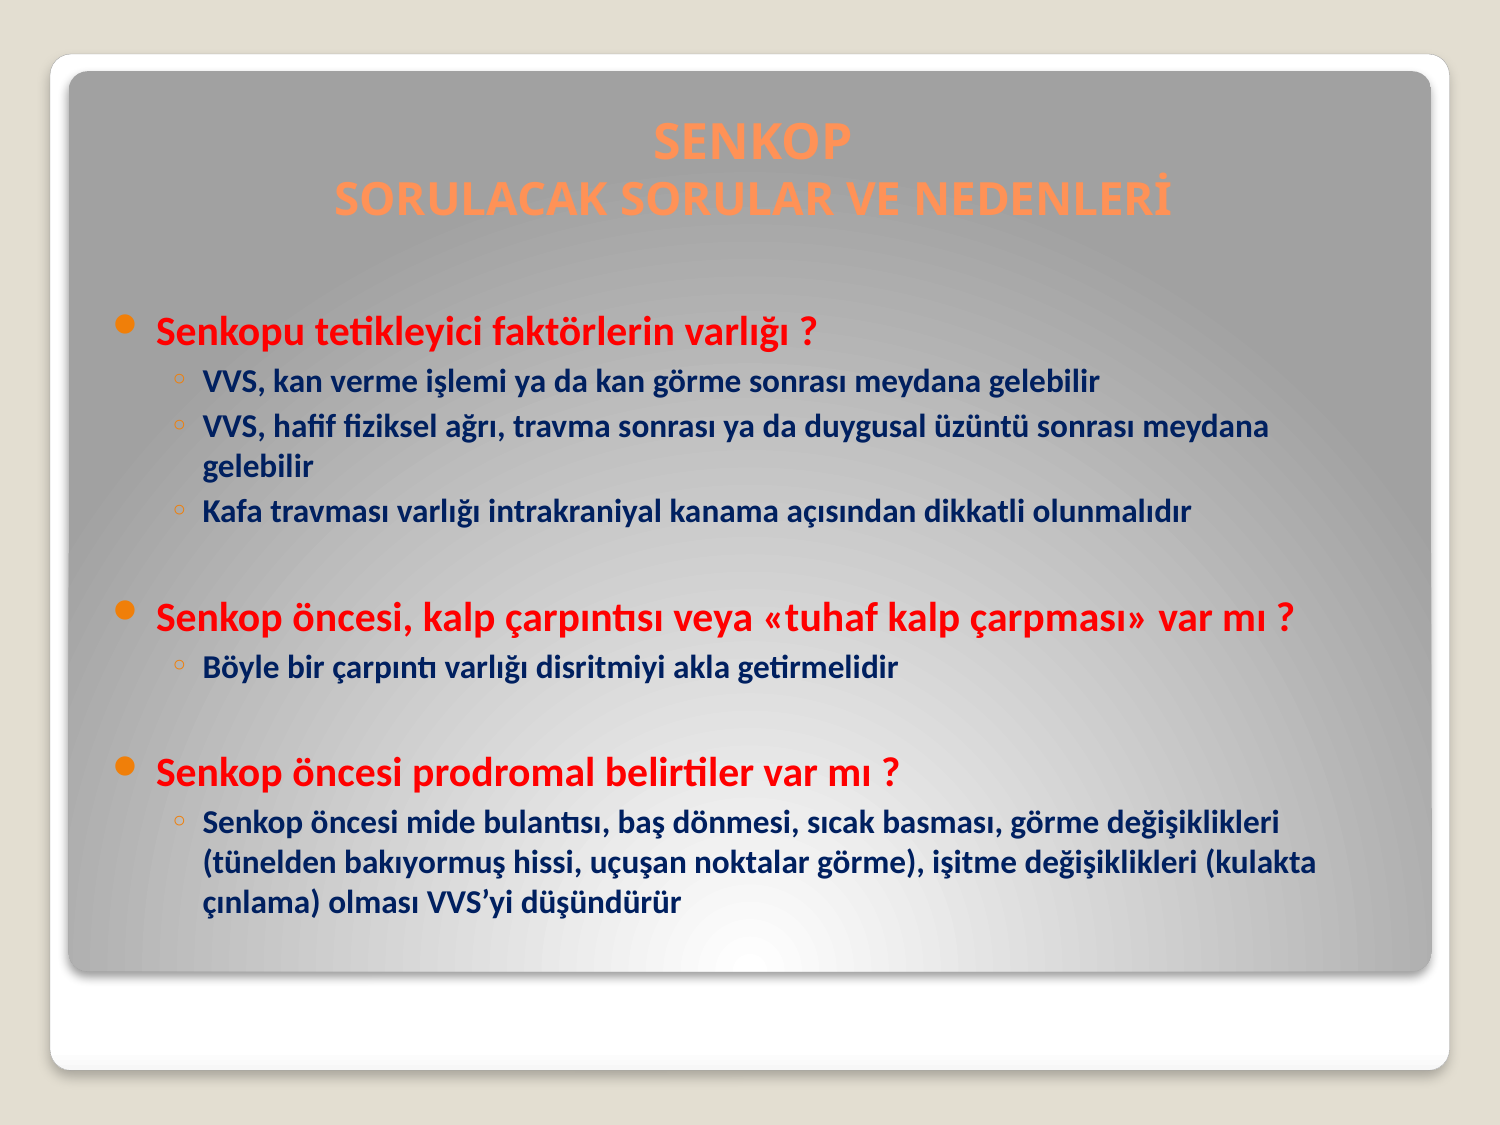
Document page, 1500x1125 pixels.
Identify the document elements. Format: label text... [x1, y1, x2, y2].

list Senkopu tetikleyici faktörlerin varlığı ? VVS, kan verme işlemi ya da kan görme sonrası meydana gelebilir VVS, hafif fiziksel ağrı, travma sonrası ya da duygusal üzüntü sonrası meydana gelebilir Kafa travması varlığı intrakraniyal kanama açısından dikkatli olunmalıdır Senkop öncesi, kalp çarpıntısı veya «tuhaf kalp çarpması» var mı ? Böyle bir çarpıntı varlığı disritmiyi akla getirmelidir Senkop öncesi prodromal belirtiler var mı ? Senkop öncesi mide bulantısı, baş dönmesi, sıcak basması, görme değişiklikleri (tünelden bakıyormuş hissi, uçuşan noktalar görme), işitme değişiklikleri (kulakta çınlama) olması VVS’yi düşündürür [82, 288, 1353, 976]
title SENKOP SORULACAK SORULAR VE NEDENLERİ [269, 91, 1237, 232]
